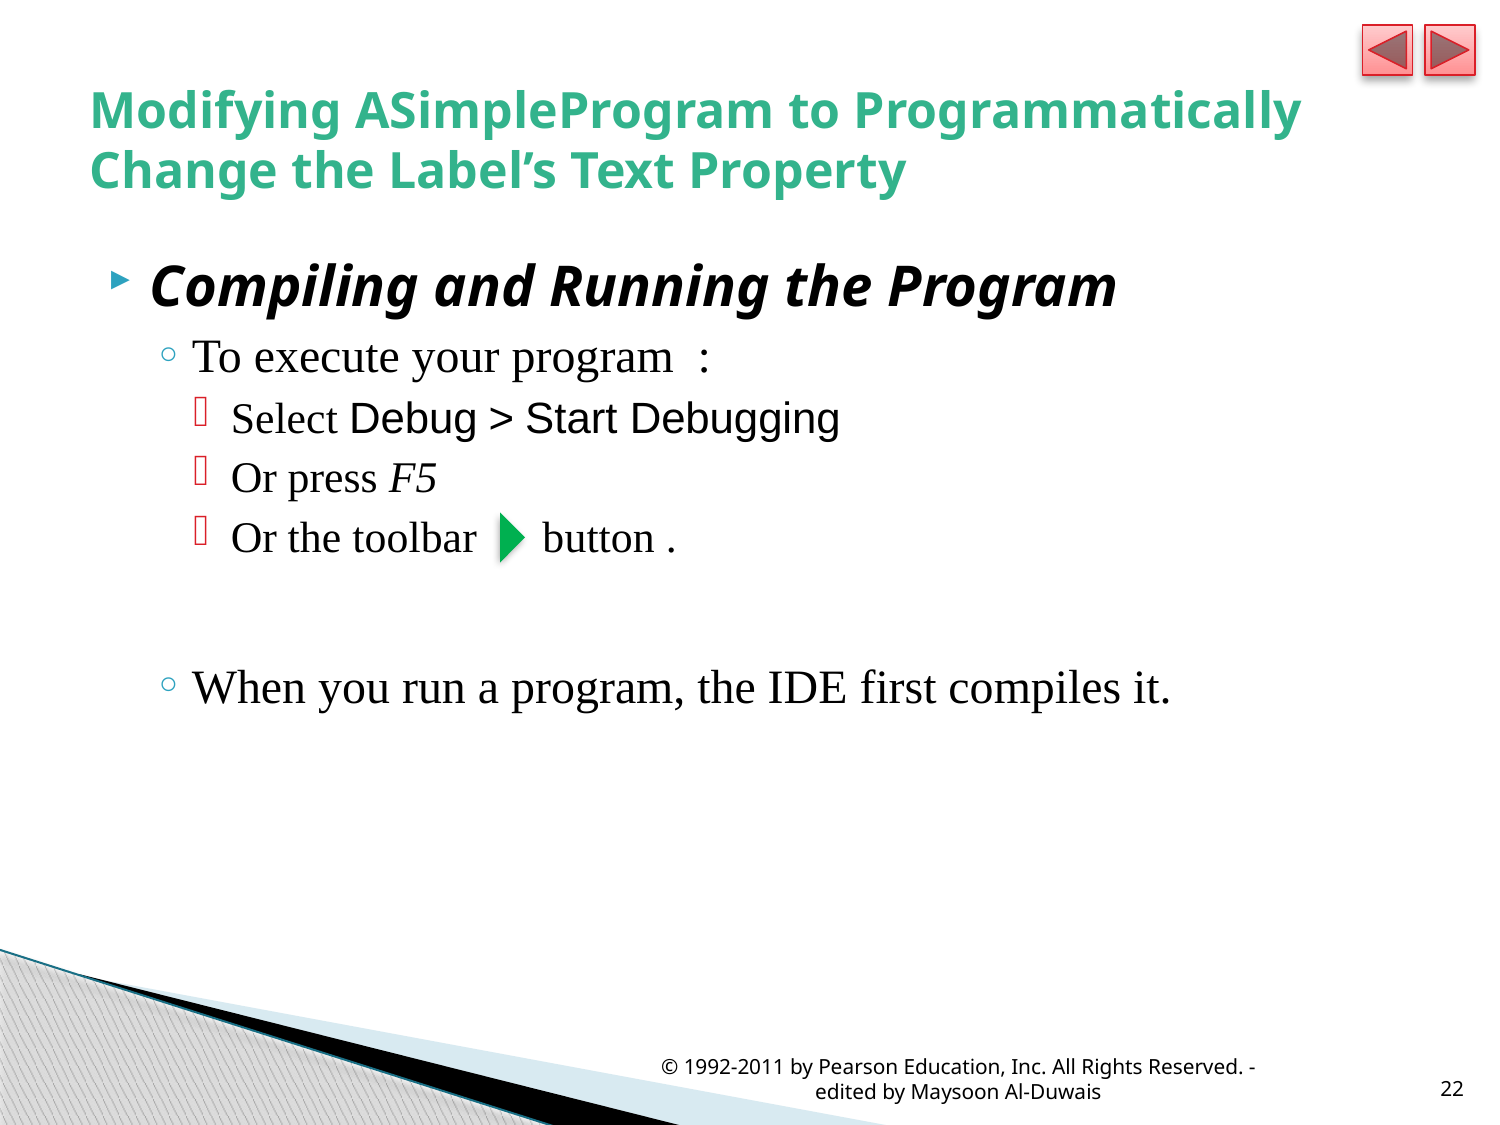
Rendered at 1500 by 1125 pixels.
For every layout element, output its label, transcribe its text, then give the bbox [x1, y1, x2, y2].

slide_number 22 [1418, 1051, 1479, 1112]
title Modifying ASimpleProgram to Programmatically Change the Label’s Text Property [75, 45, 1425, 233]
text_box [495, 508, 530, 567]
footer © 1992-2011 by Pearson Education, Inc. All Rights Reserved. - edited by Maysoon Al-Duwais [612, 1051, 1305, 1112]
list Compiling and Running the Program To execute your program : Select Debug > Start Debugging Or press F5 Or the toolbar button . When you run a program, the IDE first compiles it. [74, 242, 1426, 986]
